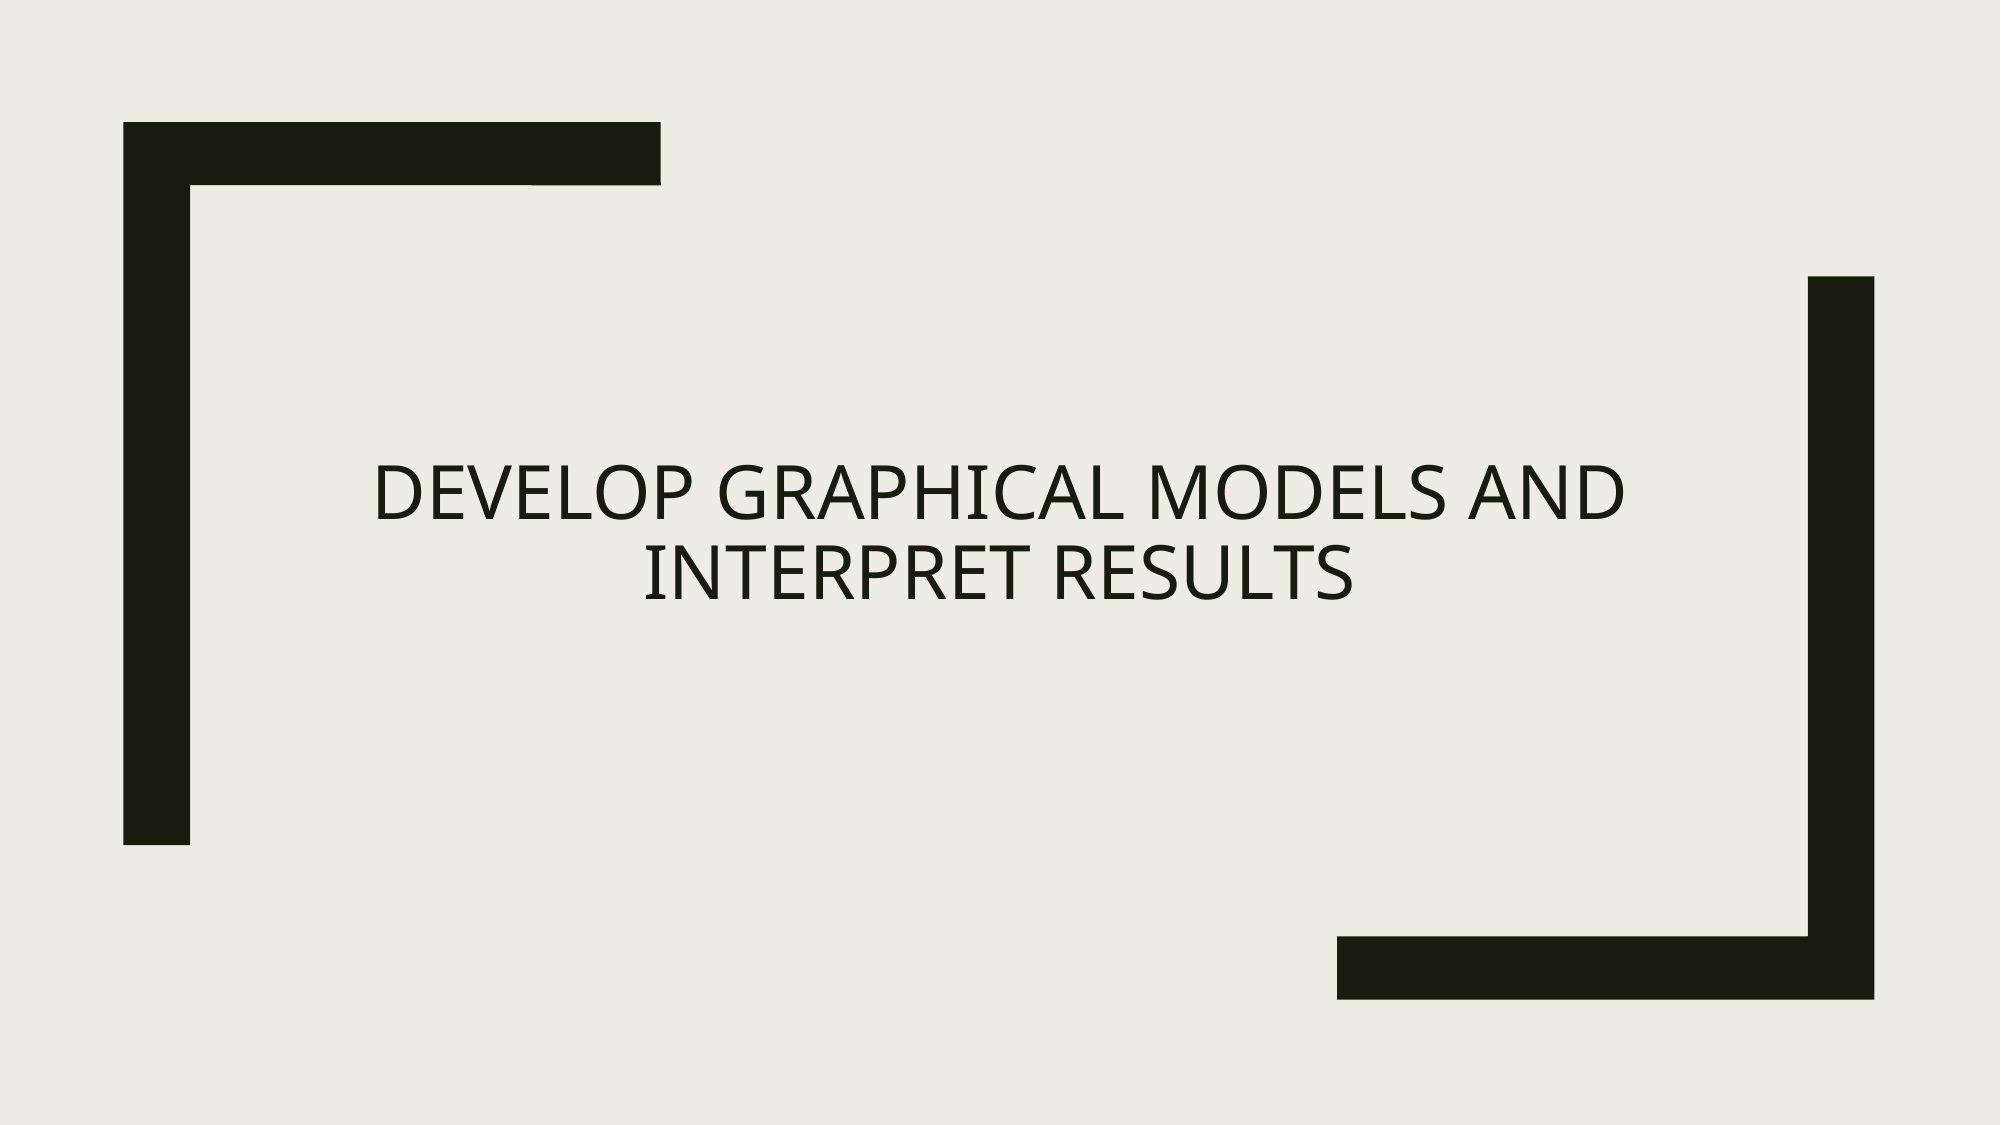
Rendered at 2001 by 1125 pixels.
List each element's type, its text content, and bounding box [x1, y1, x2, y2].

title Develop Graphical Models and Interpret Results [314, 411, 1686, 714]
